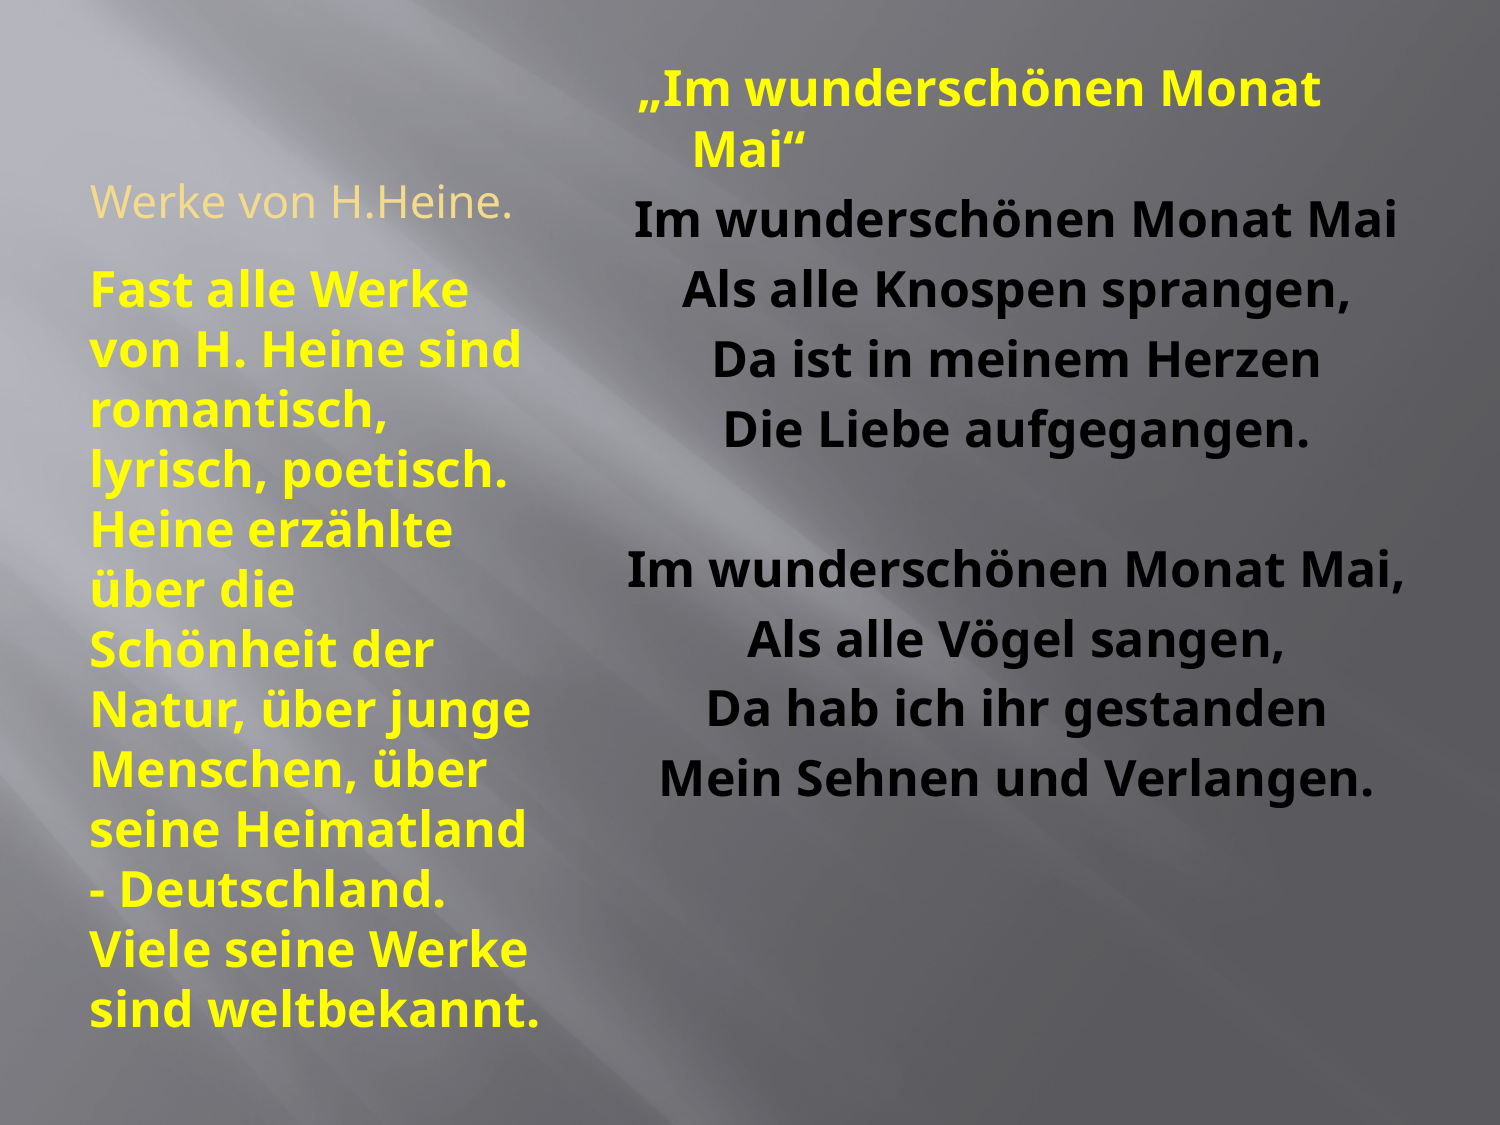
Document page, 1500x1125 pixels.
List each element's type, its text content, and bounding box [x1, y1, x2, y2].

list Fast alle Werke von H. Heine sind romantisch, lyrisch, poetisch. Heine erzählte über die Schönheit der Natur, über junge Menschen, über seine Heimatland - Deutschland. Viele seine Werke sind weltbekannt. [75, 249, 569, 1005]
list „Im wunderschönen Monat Mai“ Im wunderschönen Monat Mai Als alle Knospen sprangen, Da ist in meinem Herzen Die Liebe aufgegangen. Im wunderschönen Monat Mai, Als alle Vögel sangen, Da hab ich ihr gestanden Mein Sehnen und Verlangen. [586, 44, 1425, 1005]
title Werke von H.Heine. [75, 44, 569, 236]
